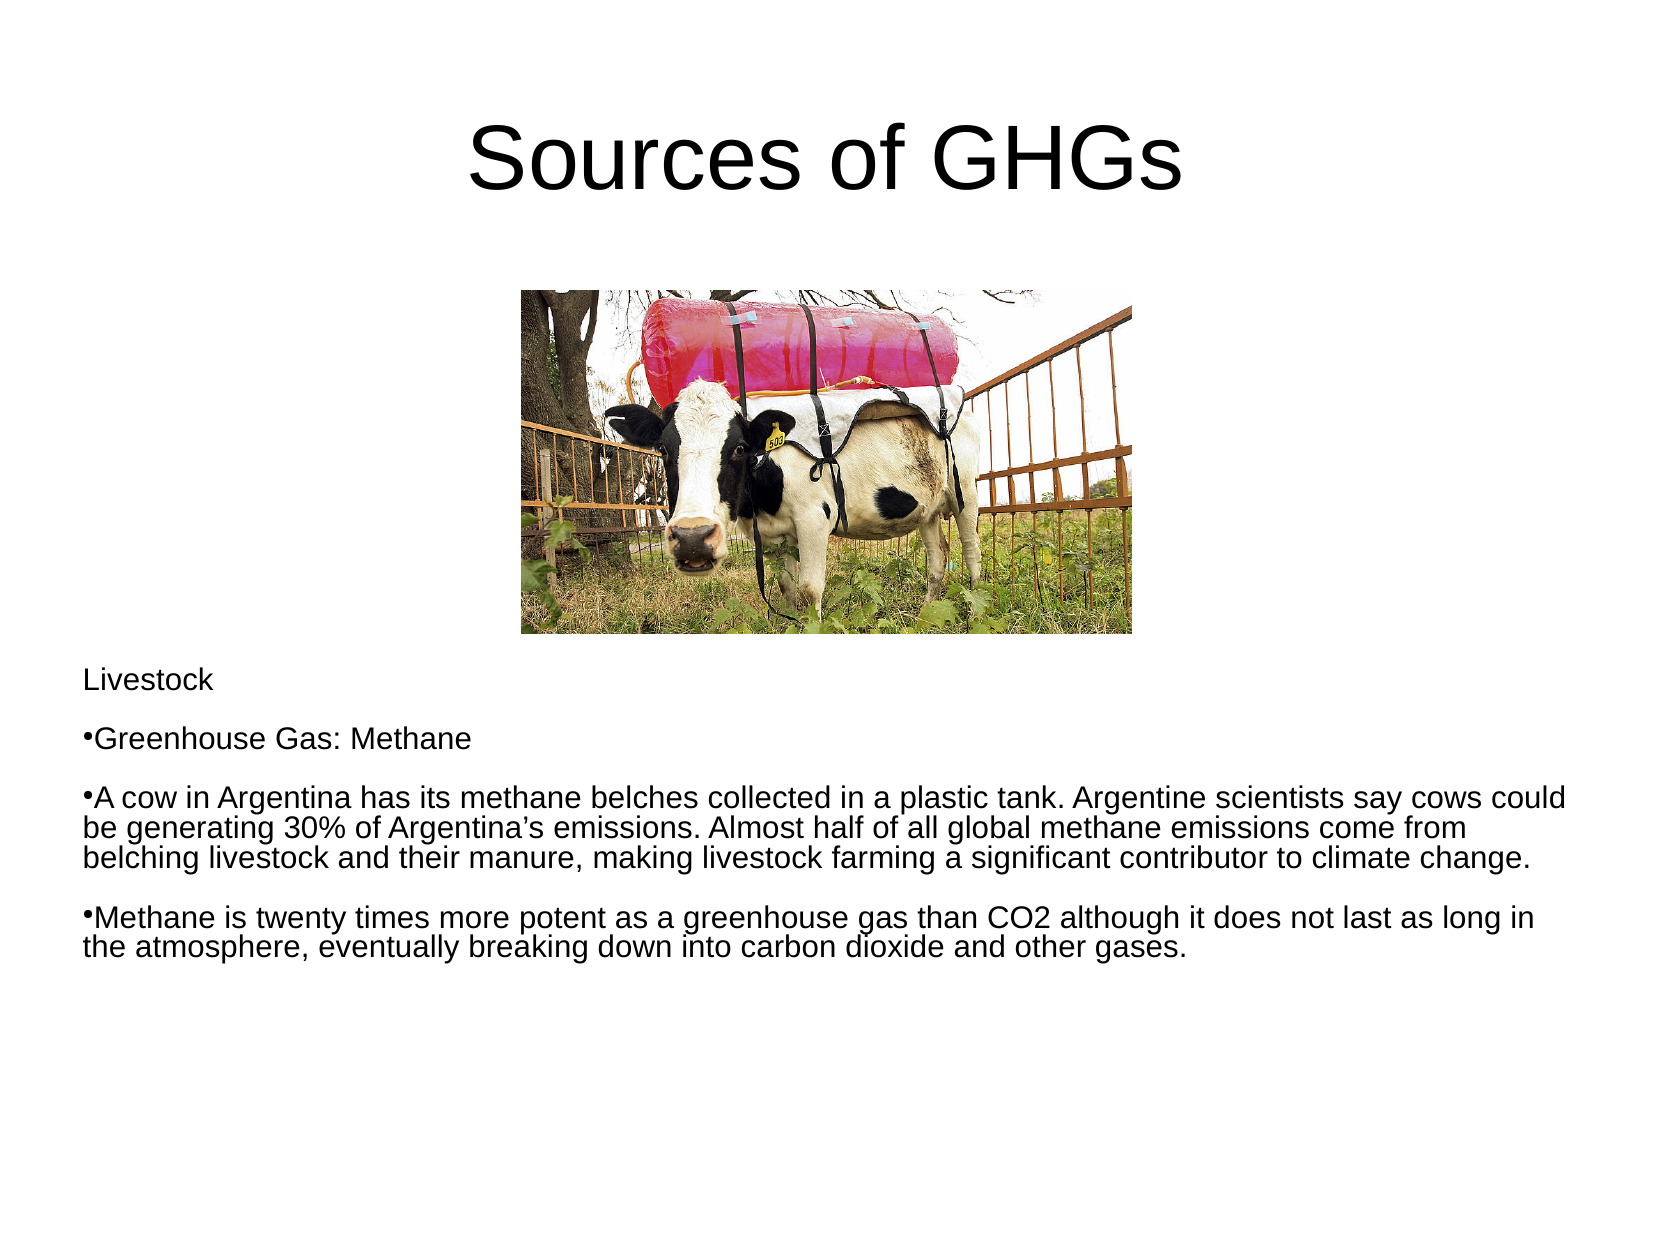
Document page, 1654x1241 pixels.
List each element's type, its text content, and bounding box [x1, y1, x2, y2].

list Livestock Greenhouse Gas: Methane A cow in Argentina has its methane belches collected in a plastic tank. Argentine scientists say cows could be generating 30% of Argentina’s emissions. Almost half of all global methane emissions come from belching livestock and their manure, making livestock farming a significant contributor to climate change. Methane is twenty times more potent as a greenhouse gas than CO2 although it does not last as long in the atmosphere, eventually breaking down into carbon dioxide and other gases. [82, 666, 1571, 1010]
picture [521, 290, 1132, 634]
title Sources of GHGs [82, 49, 1571, 257]
